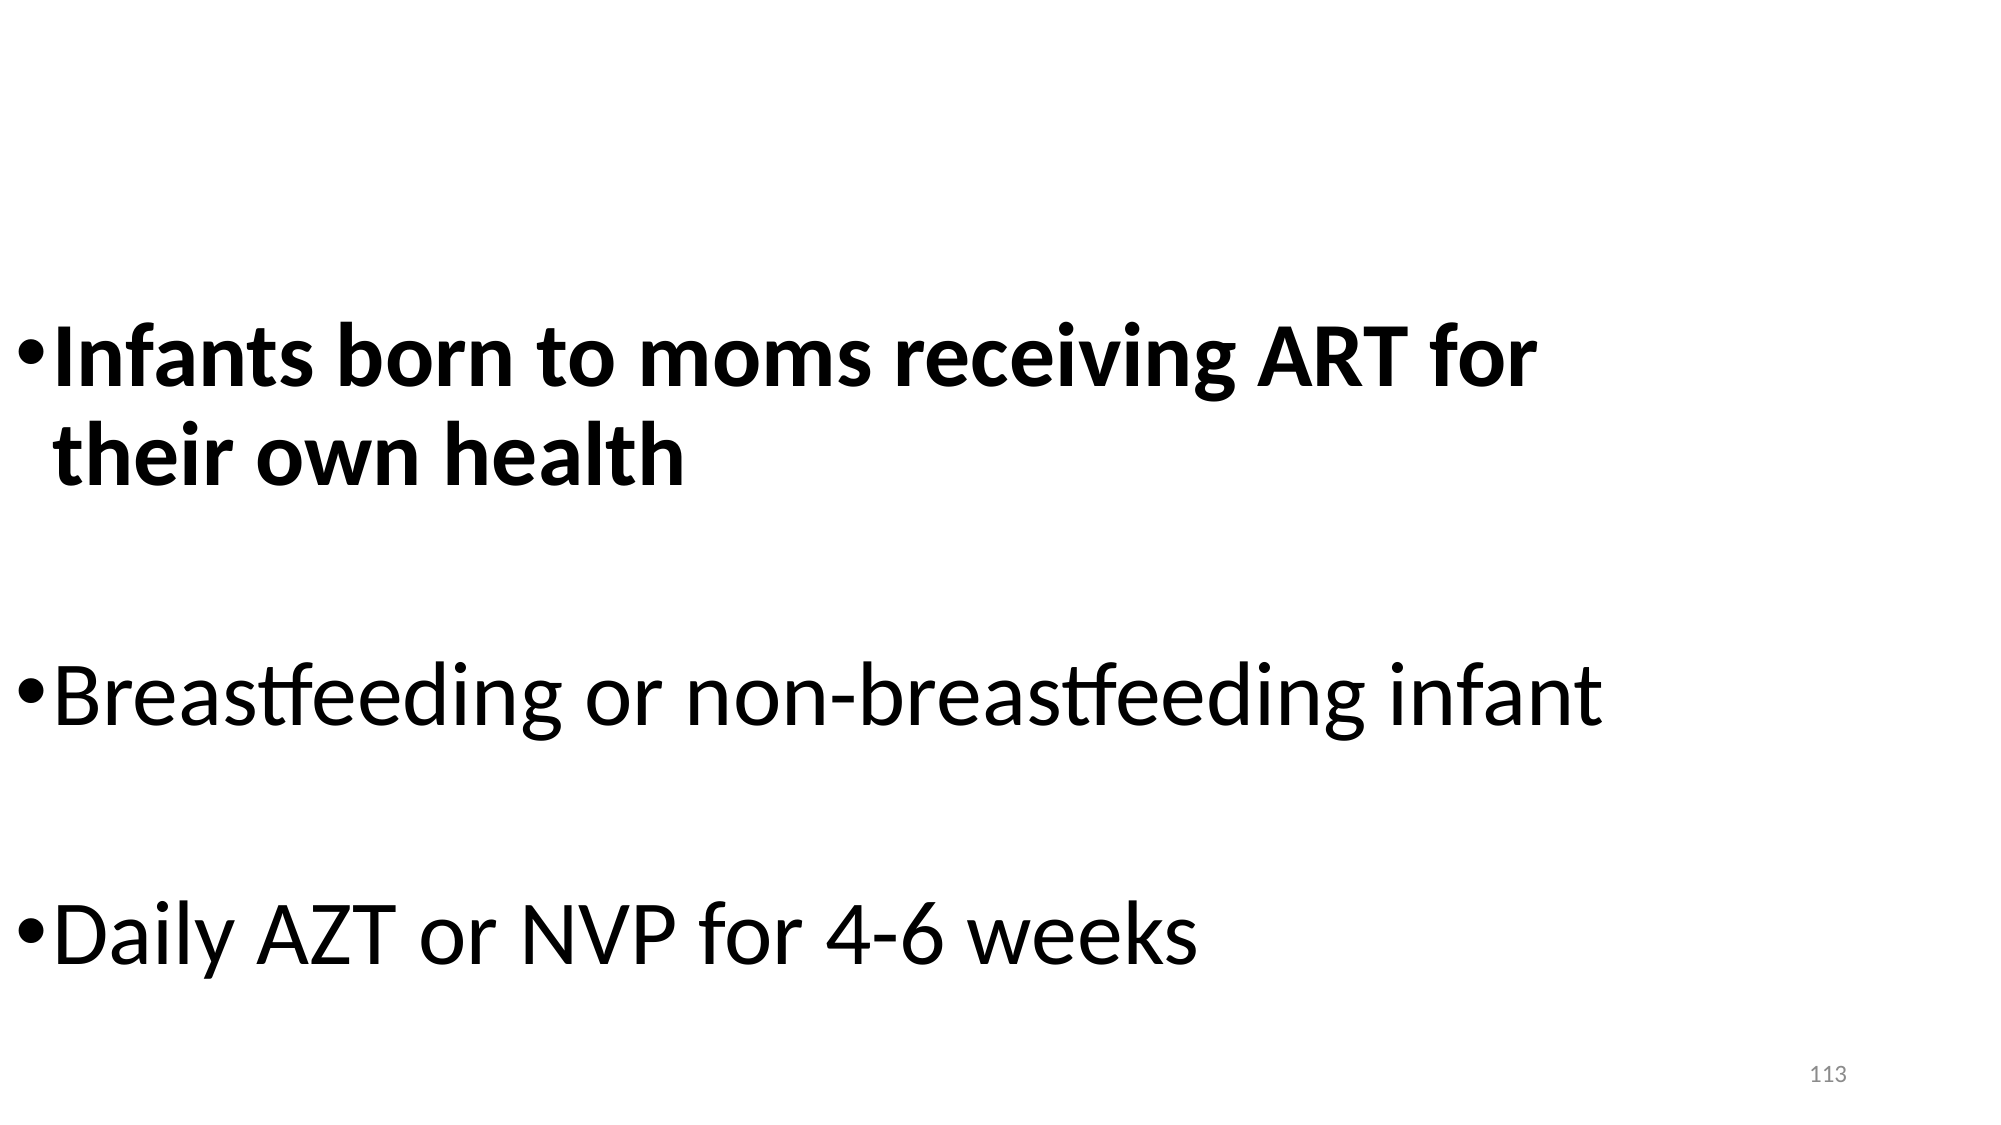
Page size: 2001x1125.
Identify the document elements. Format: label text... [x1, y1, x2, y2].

slide_number 113 [1412, 1042, 1863, 1103]
list Infants born to moms receiving ART for their own health Breastfeeding or non-breastfeeding infant Daily AZT or NVP for 4-6 weeks [0, 299, 1725, 1014]
